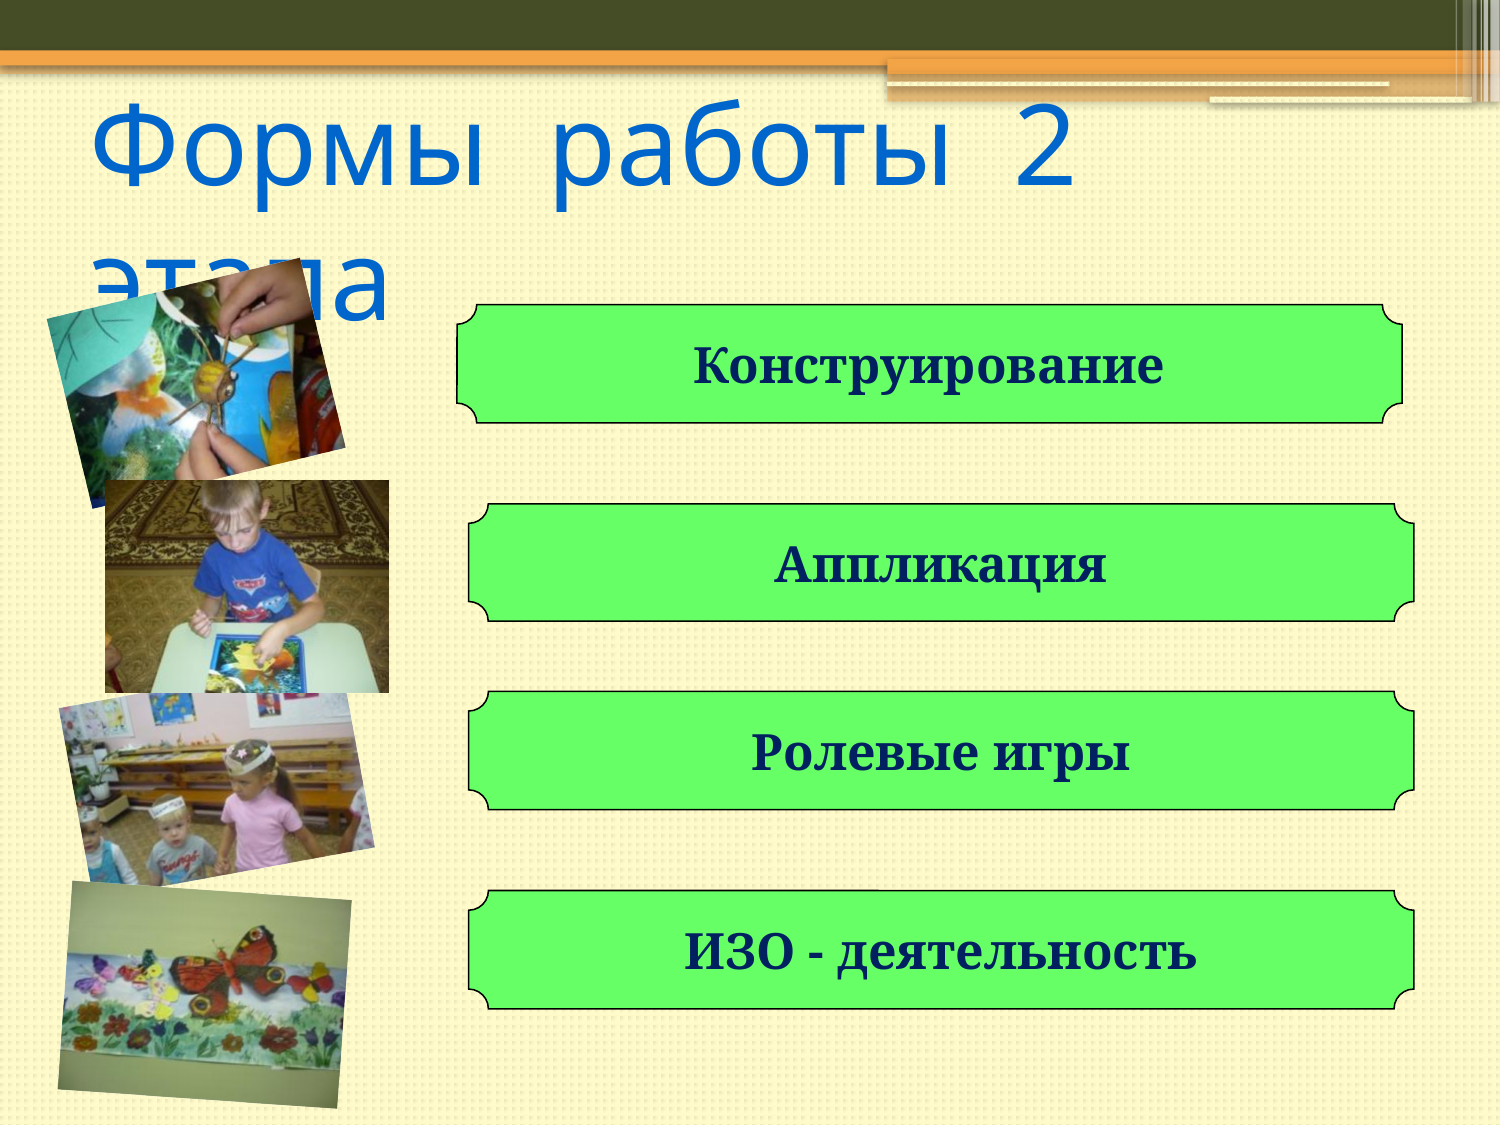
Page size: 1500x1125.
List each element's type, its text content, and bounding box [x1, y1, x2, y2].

text_box ИЗО - деятельность [468, 890, 1414, 1009]
text_box Конструирование [456, 304, 1403, 423]
picture [47, 258, 389, 1108]
text_box Аппликация [468, 503, 1414, 622]
text_box Ролевые игры [468, 691, 1414, 810]
title Формы работы 2 этапа [75, 187, 1425, 363]
